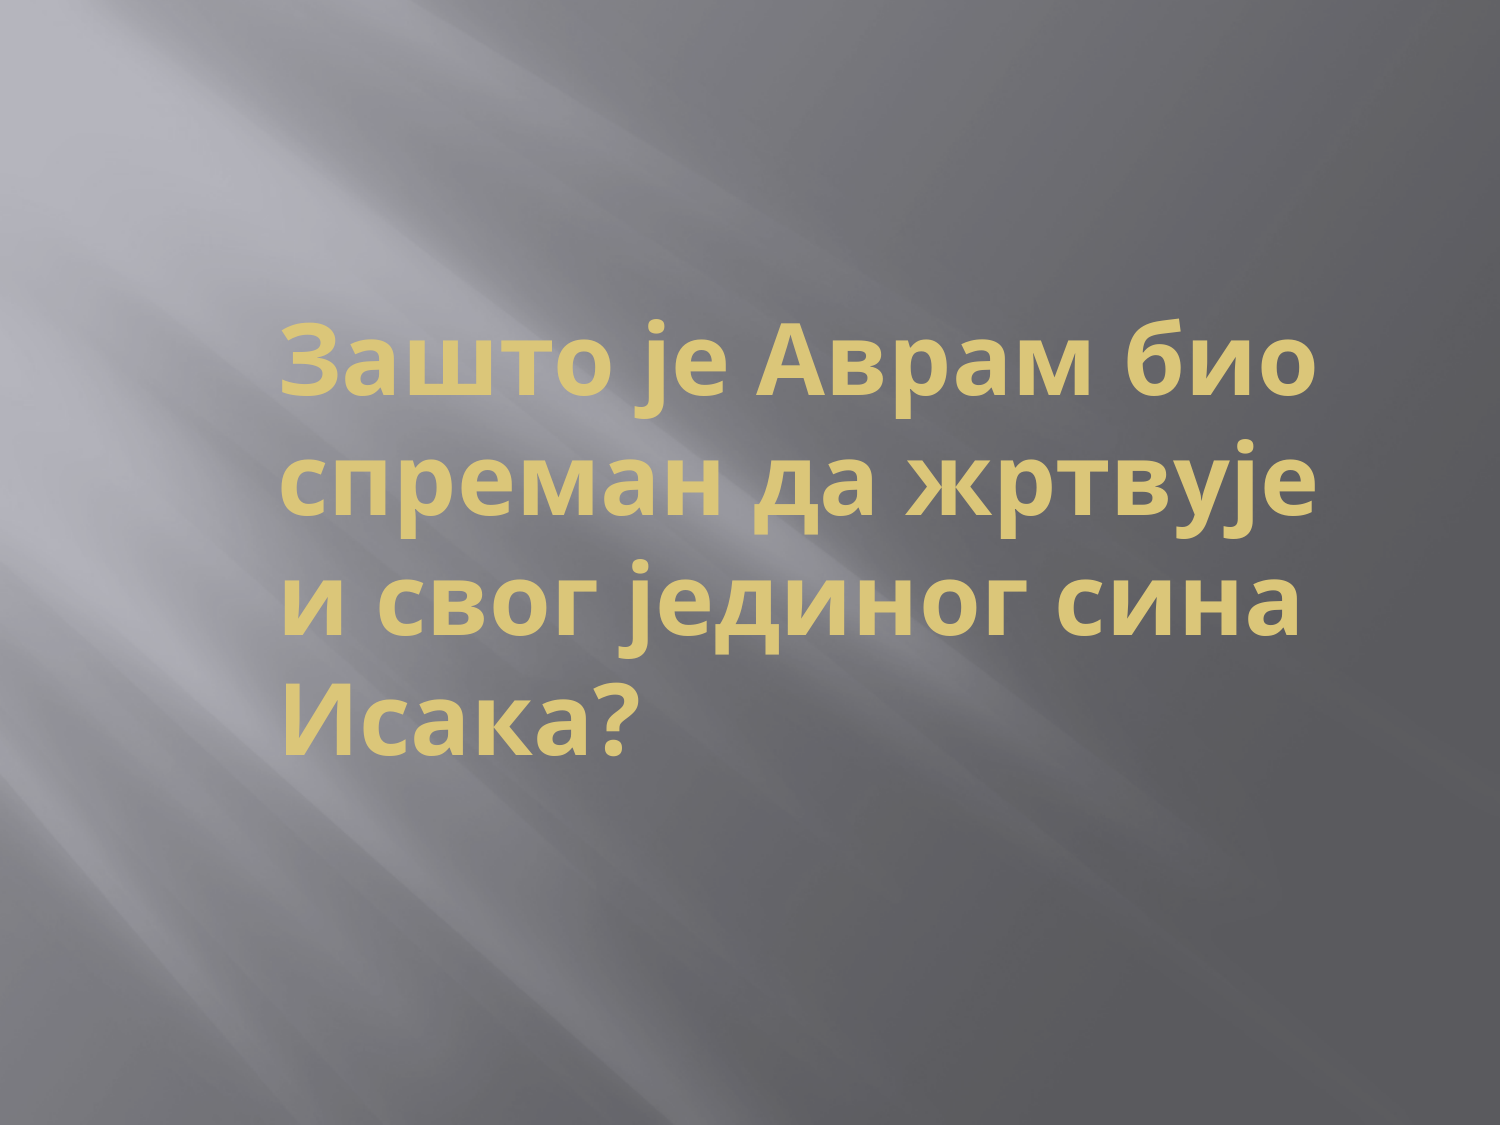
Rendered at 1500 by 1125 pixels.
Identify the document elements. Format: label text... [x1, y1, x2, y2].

title Зашто је Аврам био спреман да жртвује и свог јединог сина Исака? [262, 99, 1425, 775]
